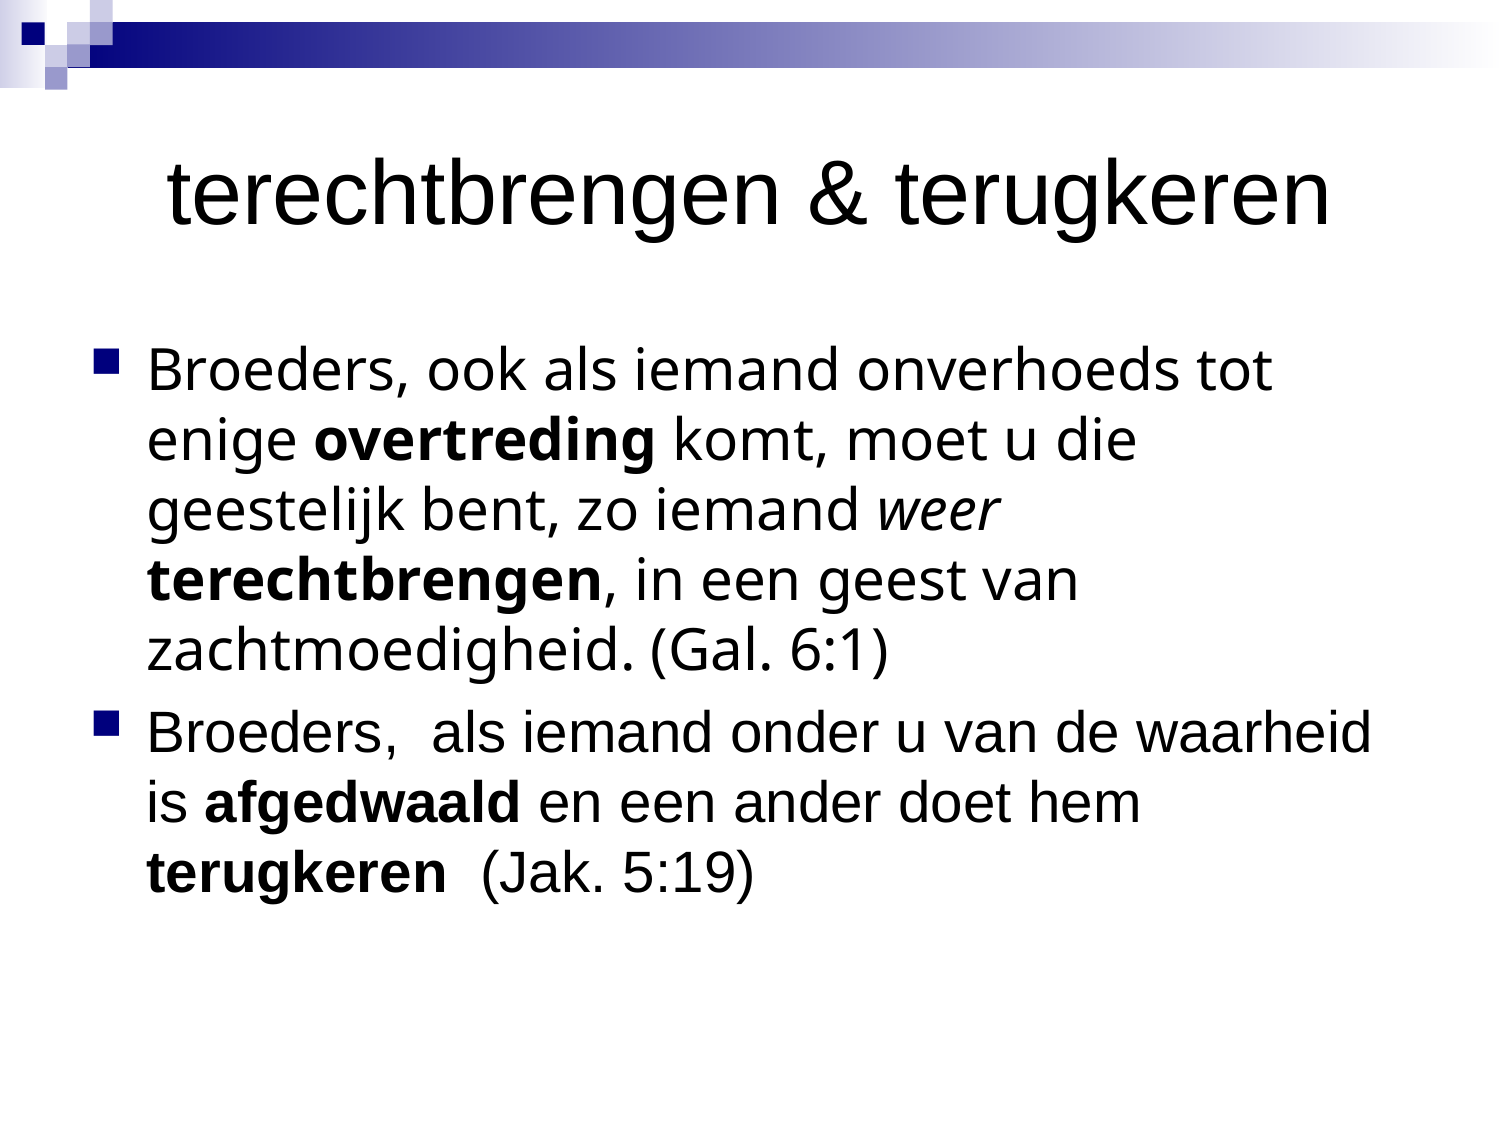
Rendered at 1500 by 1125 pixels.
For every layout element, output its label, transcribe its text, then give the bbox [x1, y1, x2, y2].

title terechtbrengen & terugkeren [75, 75, 1425, 300]
list Broeders, ook als iemand onverhoeds tot enige overtreding komt, moet u die geestelijk bent, zo iemand weer terechtbrengen, in een geest van zachtmoedigheid. (Gal. 6:1) Broeders, als iemand onder u van de waarheid is afgedwaald en een ander doet hem terugkeren (Jak. 5:19) [75, 324, 1425, 963]
